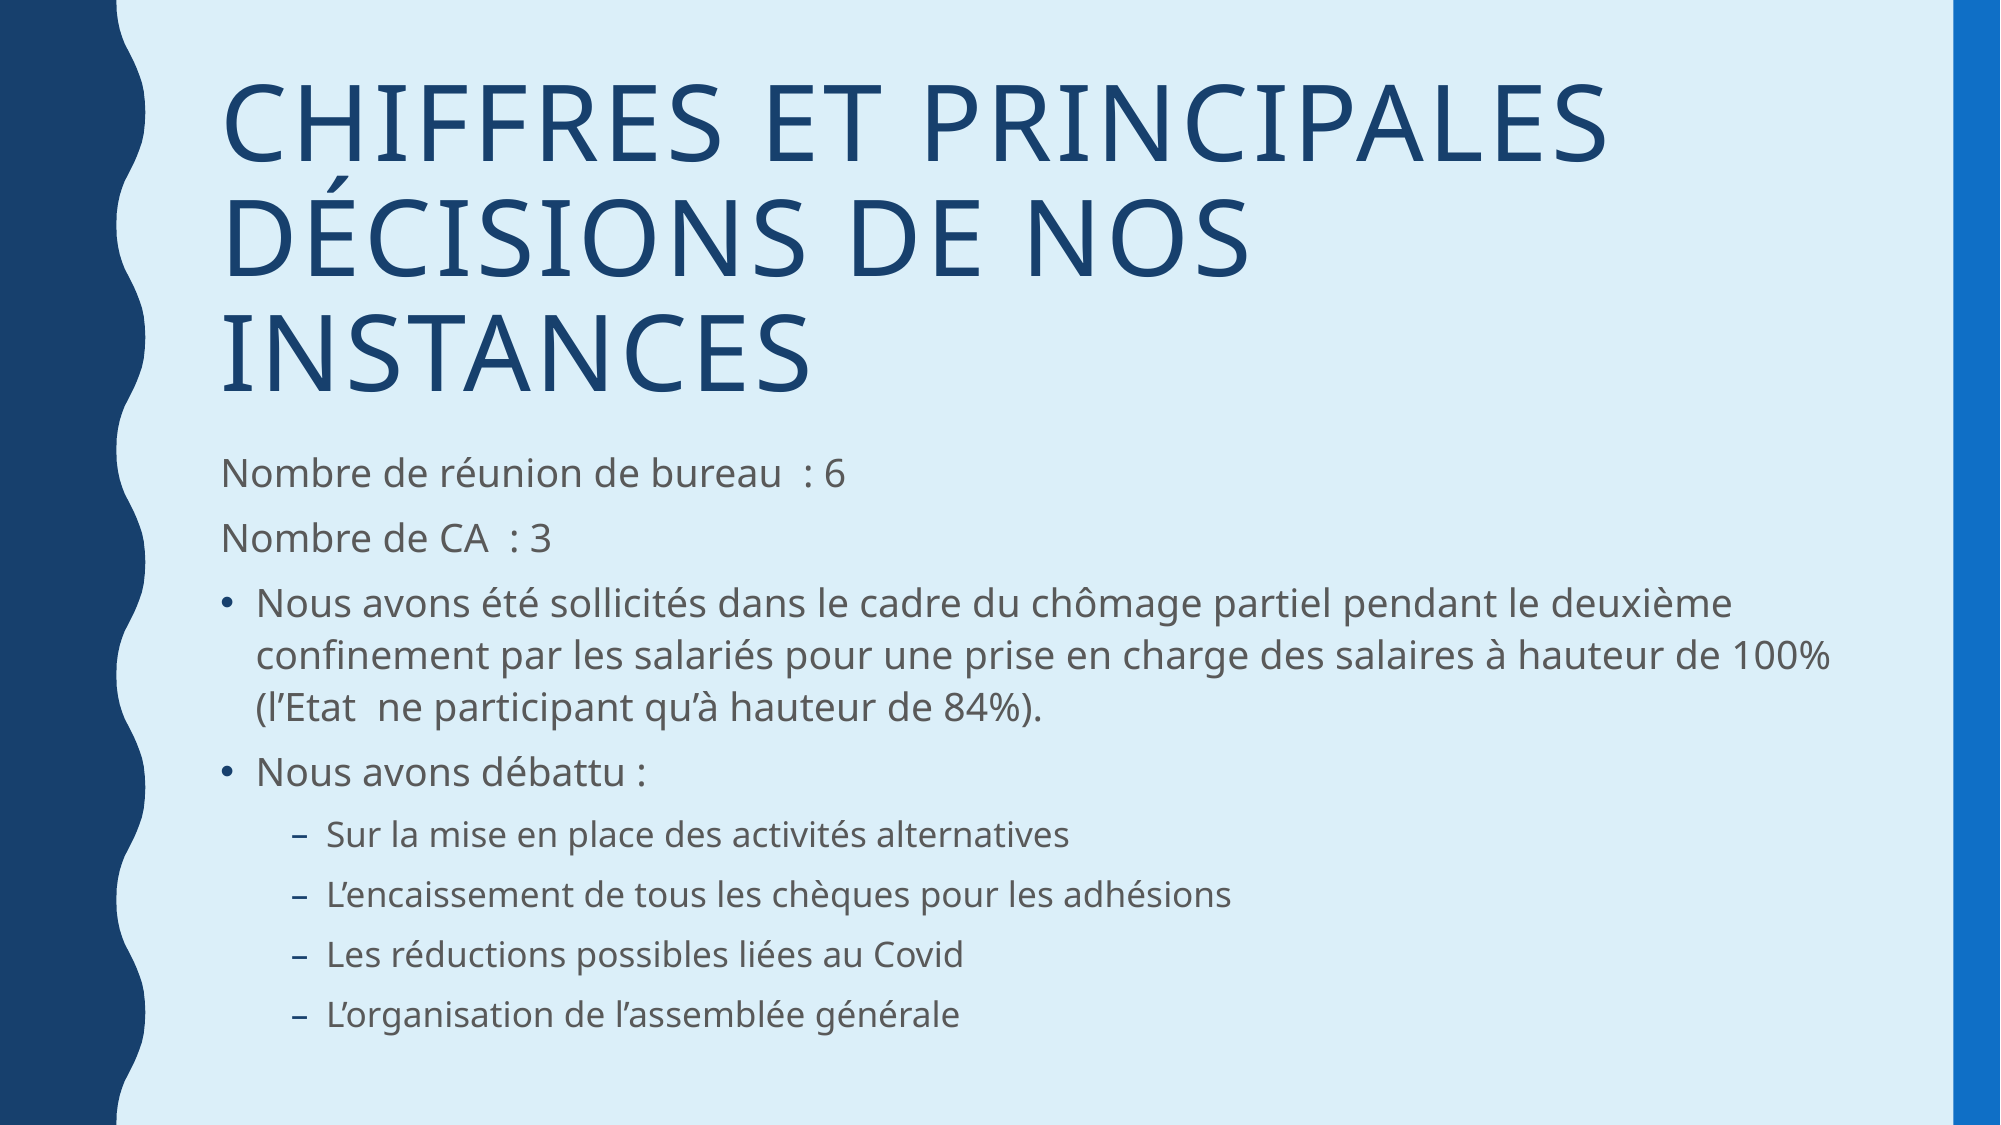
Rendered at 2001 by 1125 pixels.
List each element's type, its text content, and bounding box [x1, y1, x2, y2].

title Chiffres et principales décisions de nos instances [205, 62, 1875, 308]
list Nombre de réunion de bureau : 6 Nombre de CA : 3 Nous avons été sollicités dans le cadre du chômage partiel pendant le deuxième confinement par les salariés pour une prise en charge des salaires à hauteur de 100% (l’Etat ne participant qu’à hauteur de 84%). Nous avons débattu : Sur la mise en place des activités alternatives L’encaissement de tous les chèques pour les adhésions Les réductions possibles liées au Covid L’organisation de l’assemblée générale [205, 375, 1875, 1045]
